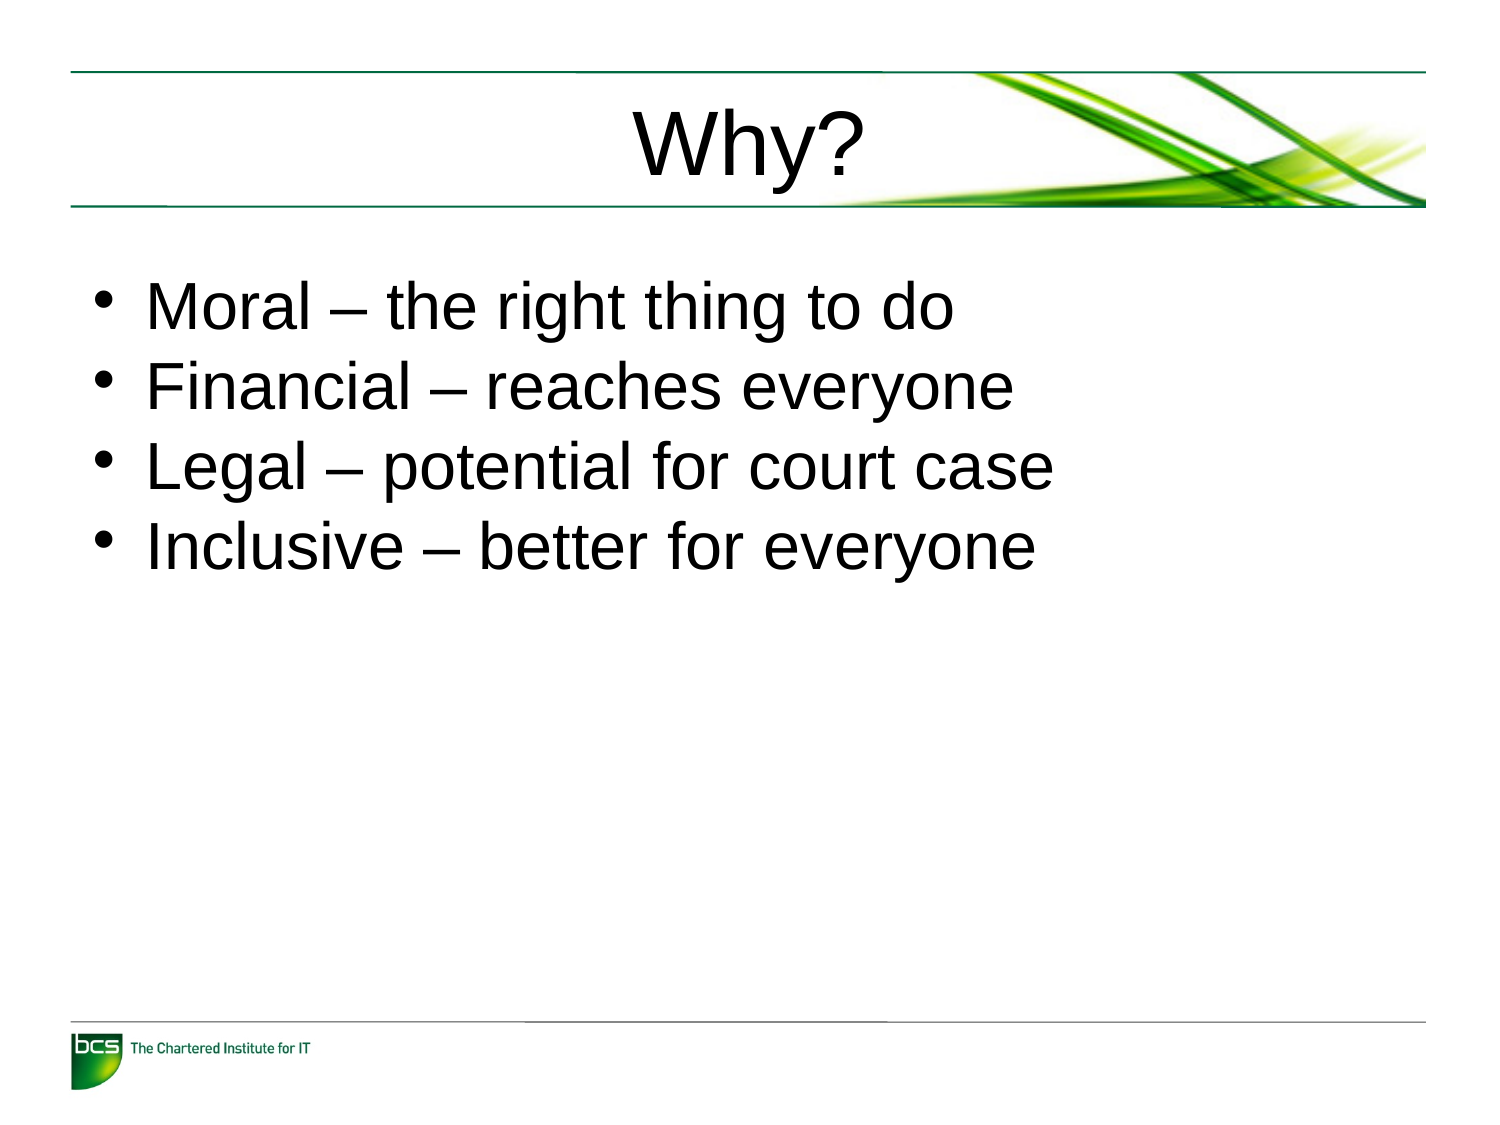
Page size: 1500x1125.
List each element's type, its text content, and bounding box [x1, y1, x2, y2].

text_box Why? [74, 44, 1425, 233]
picture [58, 1020, 323, 1103]
text_box Moral – the right thing to do Financial – reaches everyone Legal – potential for court case Inclusive – better for everyone [74, 263, 1425, 916]
